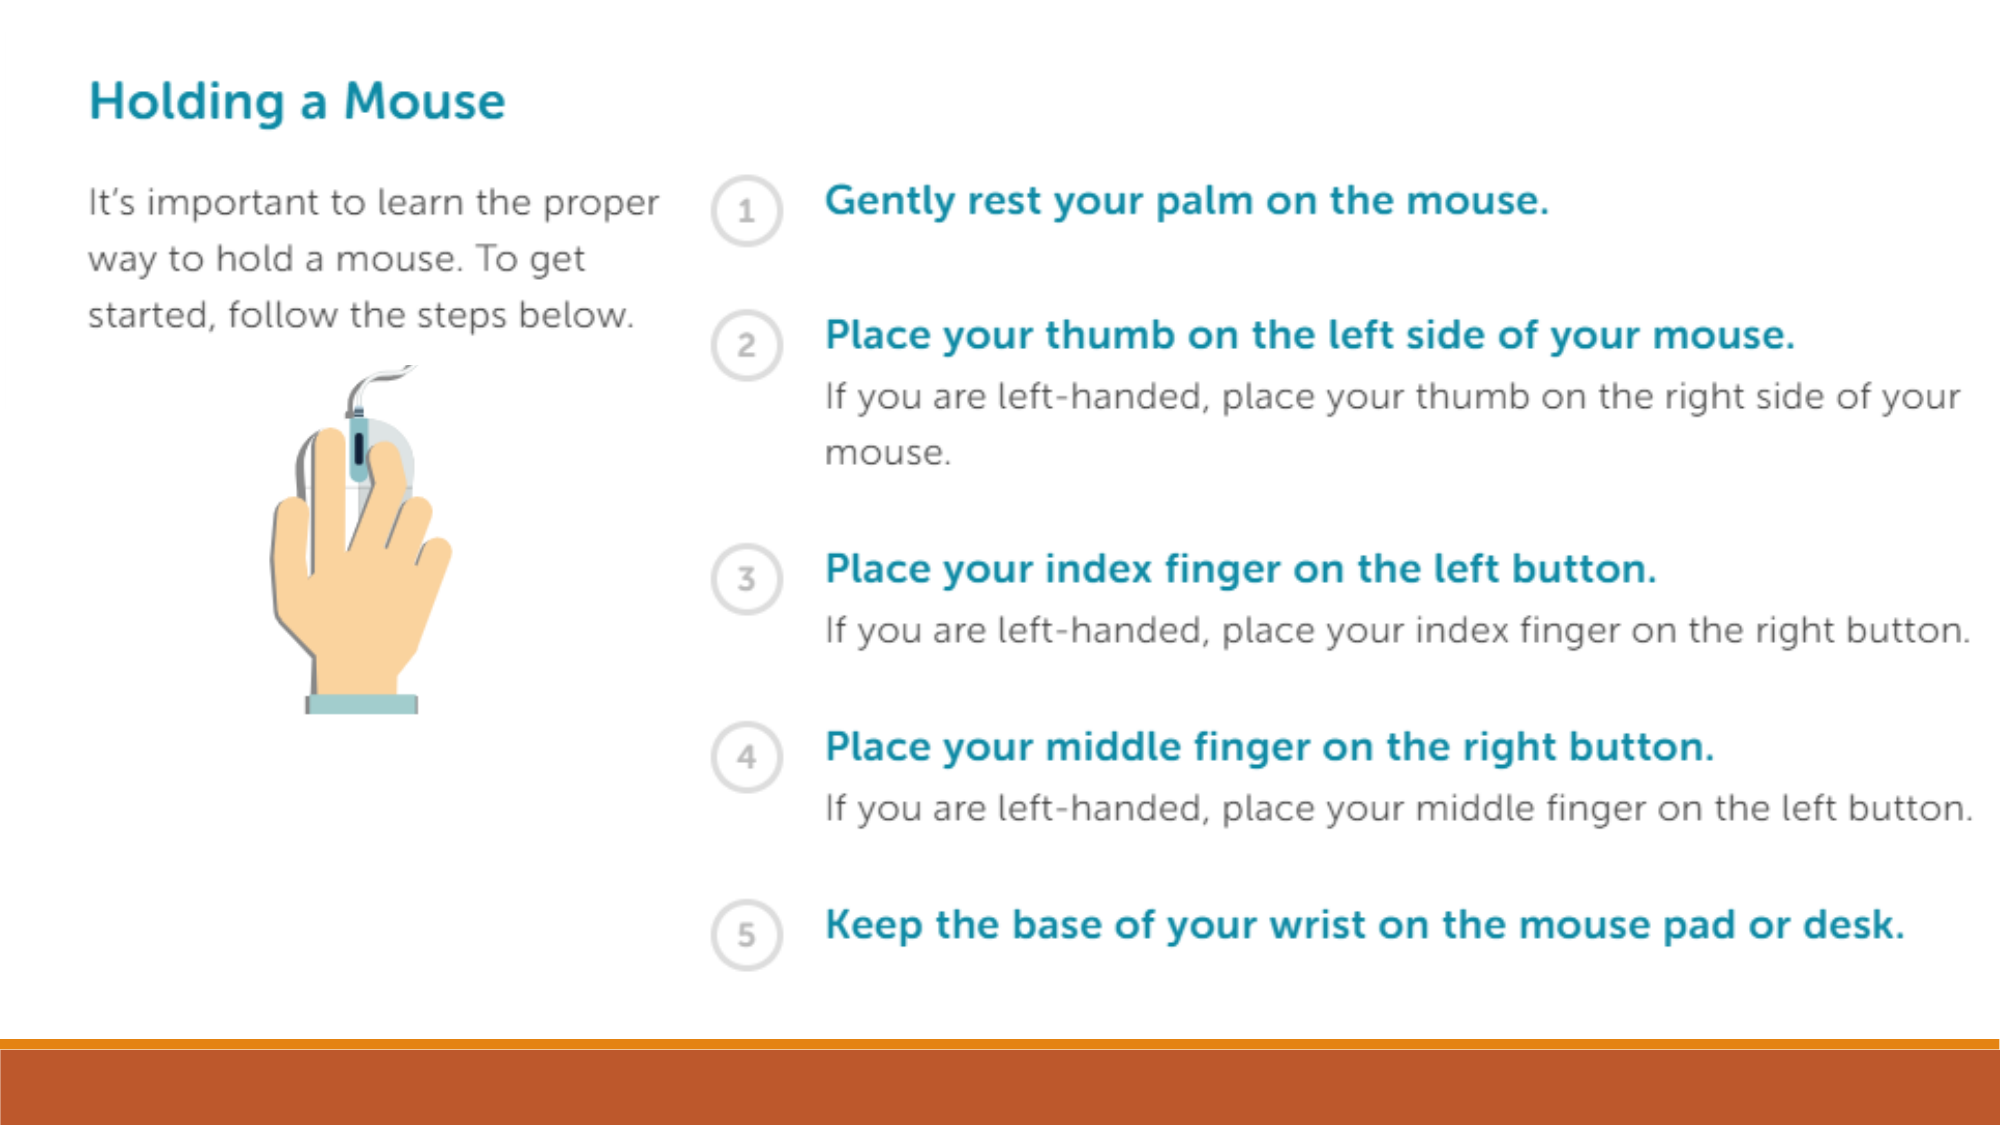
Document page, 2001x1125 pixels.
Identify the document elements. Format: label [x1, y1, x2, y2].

picture [4, 31, 1989, 983]
